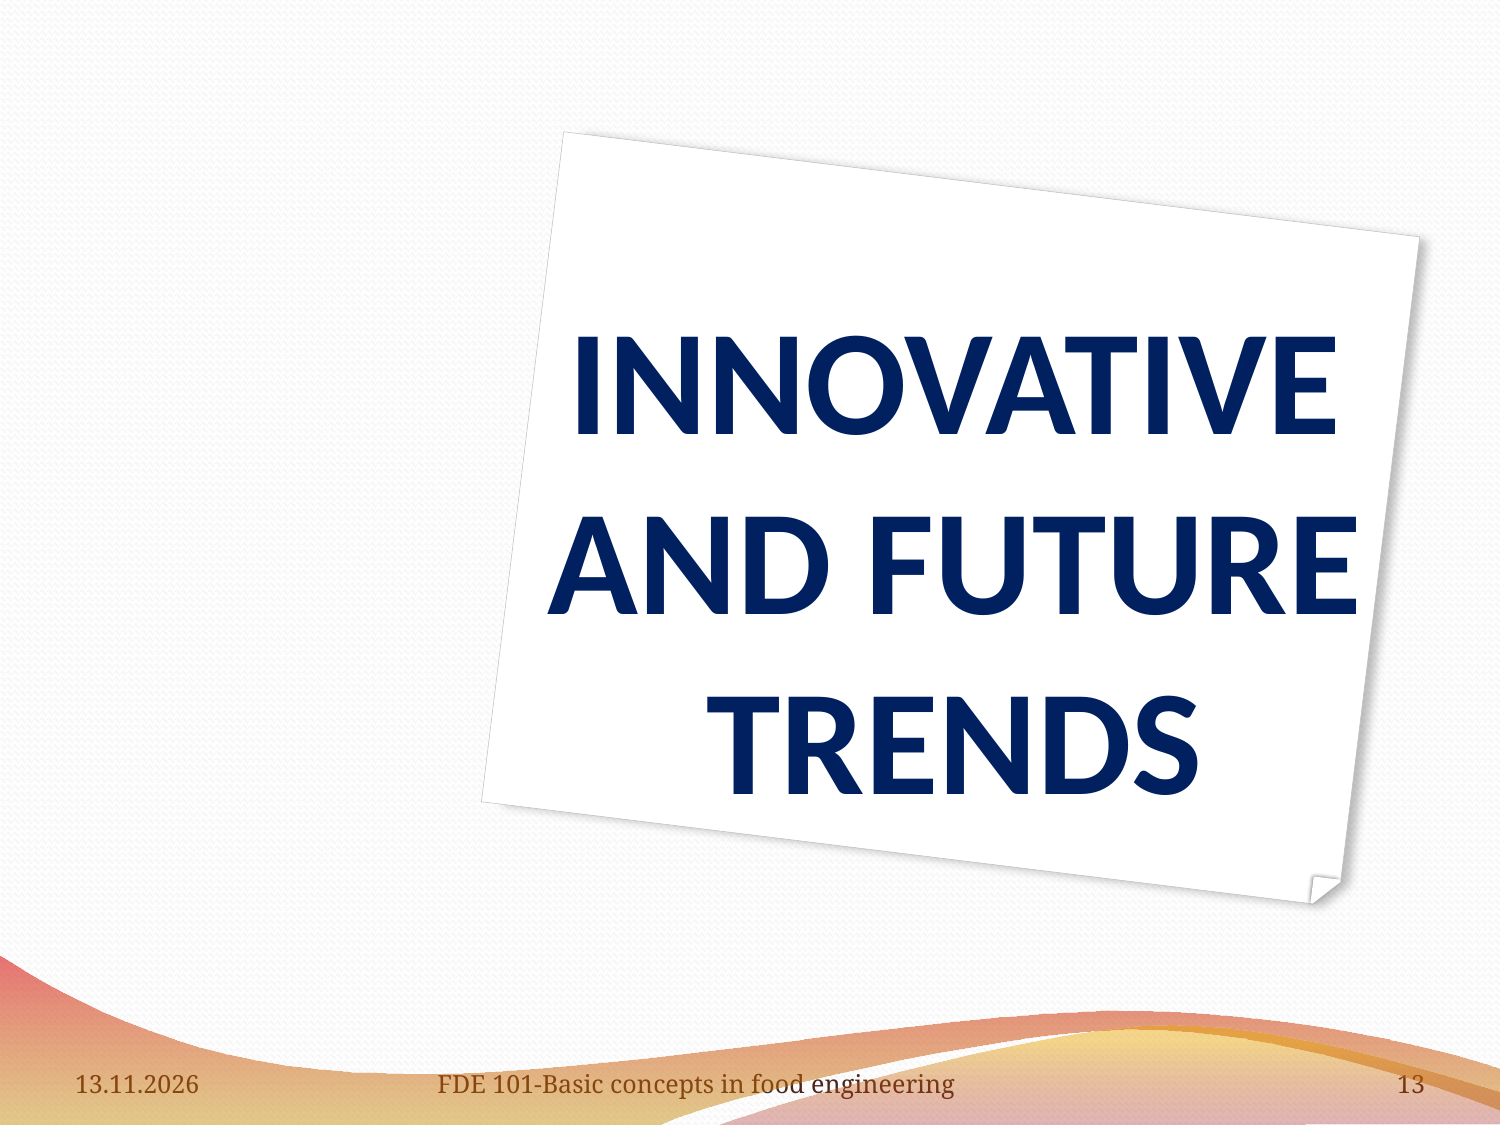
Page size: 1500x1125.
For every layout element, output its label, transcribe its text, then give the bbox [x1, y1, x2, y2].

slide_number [75, 1042, 425, 1103]
title INNOVATIVE AND FUTURE TRENDS [468, 199, 1442, 832]
slide_number 13 [1325, 1042, 1425, 1103]
footer FDE 101-Basic concepts in food engineering [437, 1042, 988, 1103]
